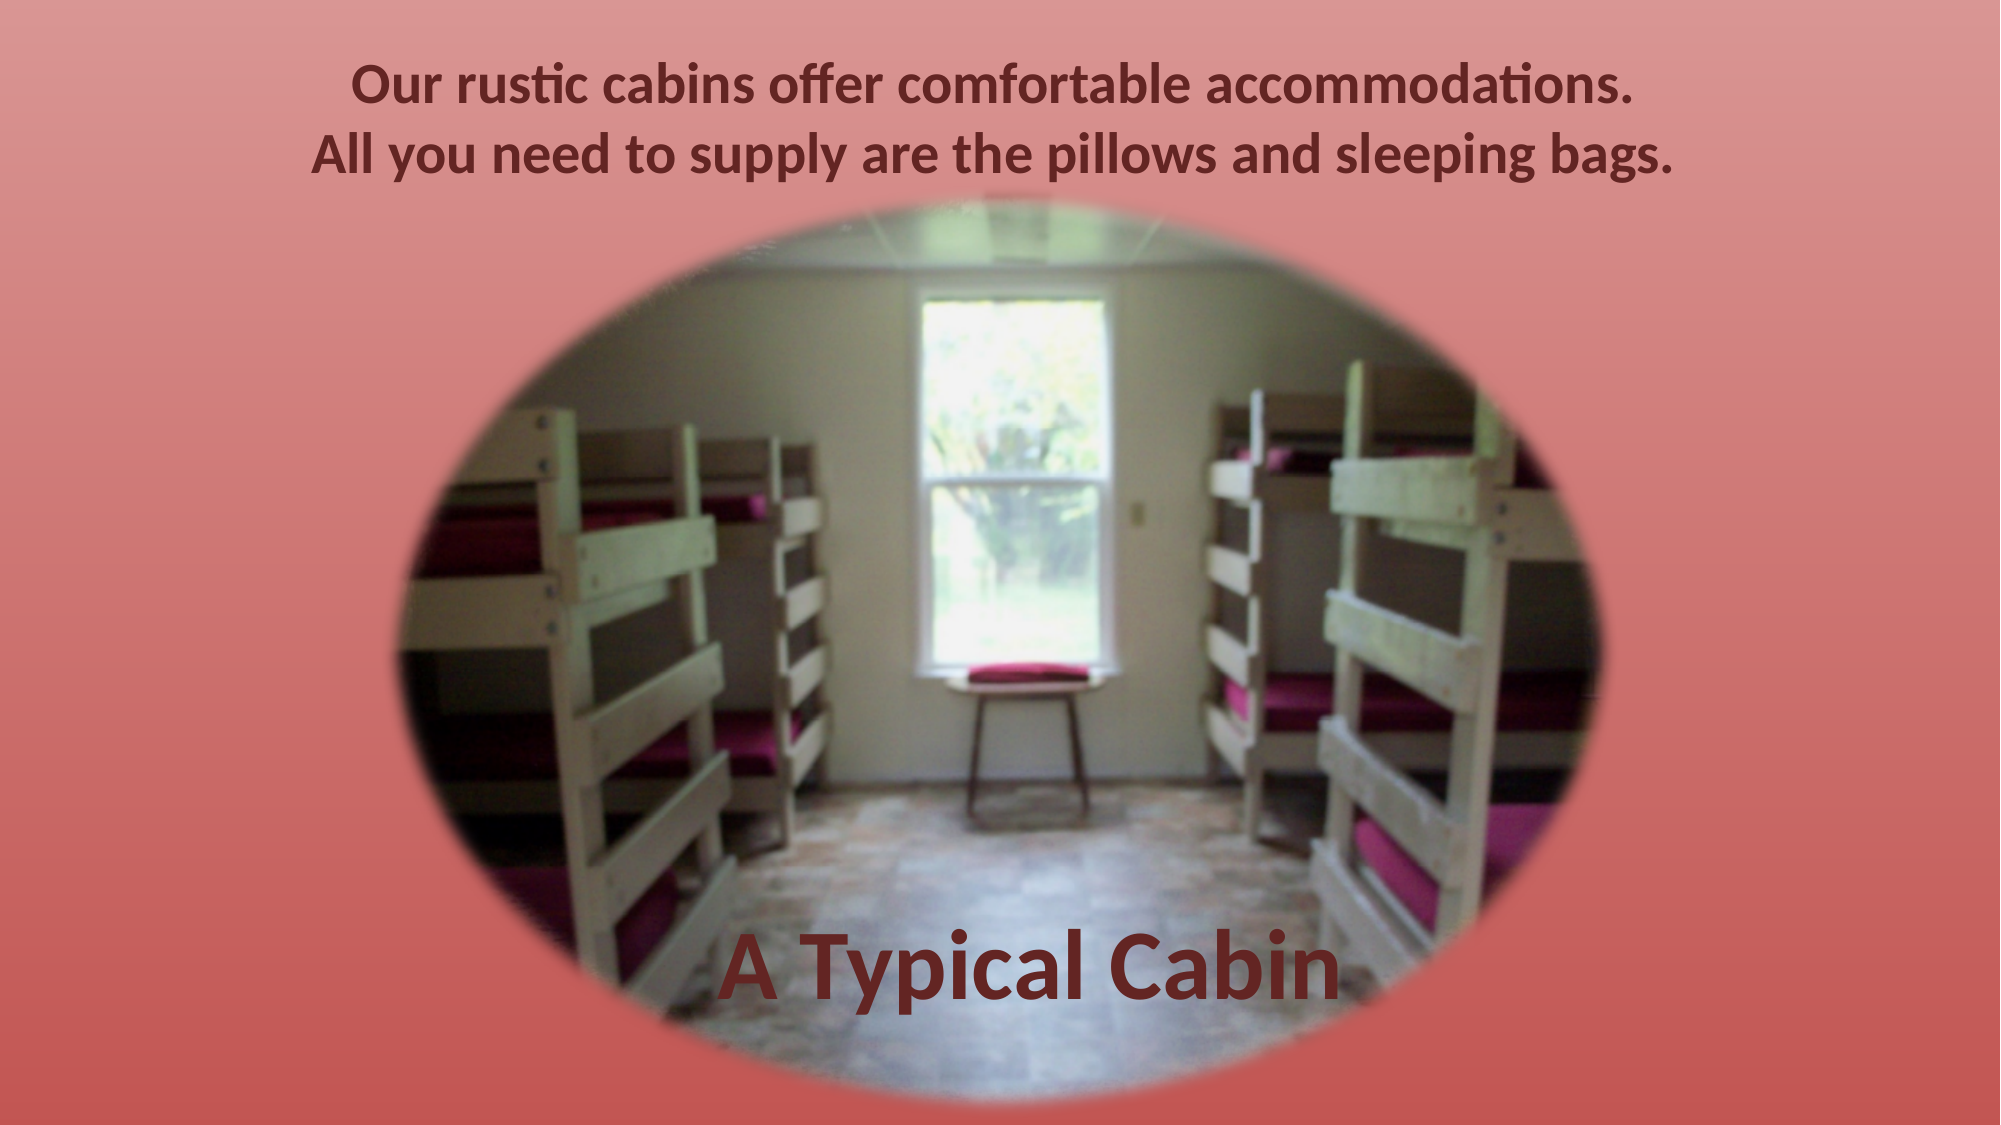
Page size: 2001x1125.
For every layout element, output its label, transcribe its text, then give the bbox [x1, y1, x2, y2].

picture [380, 184, 1619, 1119]
text_box Our rustic cabins offer comfortable accommodations. All you need to supply are the pillows and sleeping bags. [284, 37, 1716, 193]
